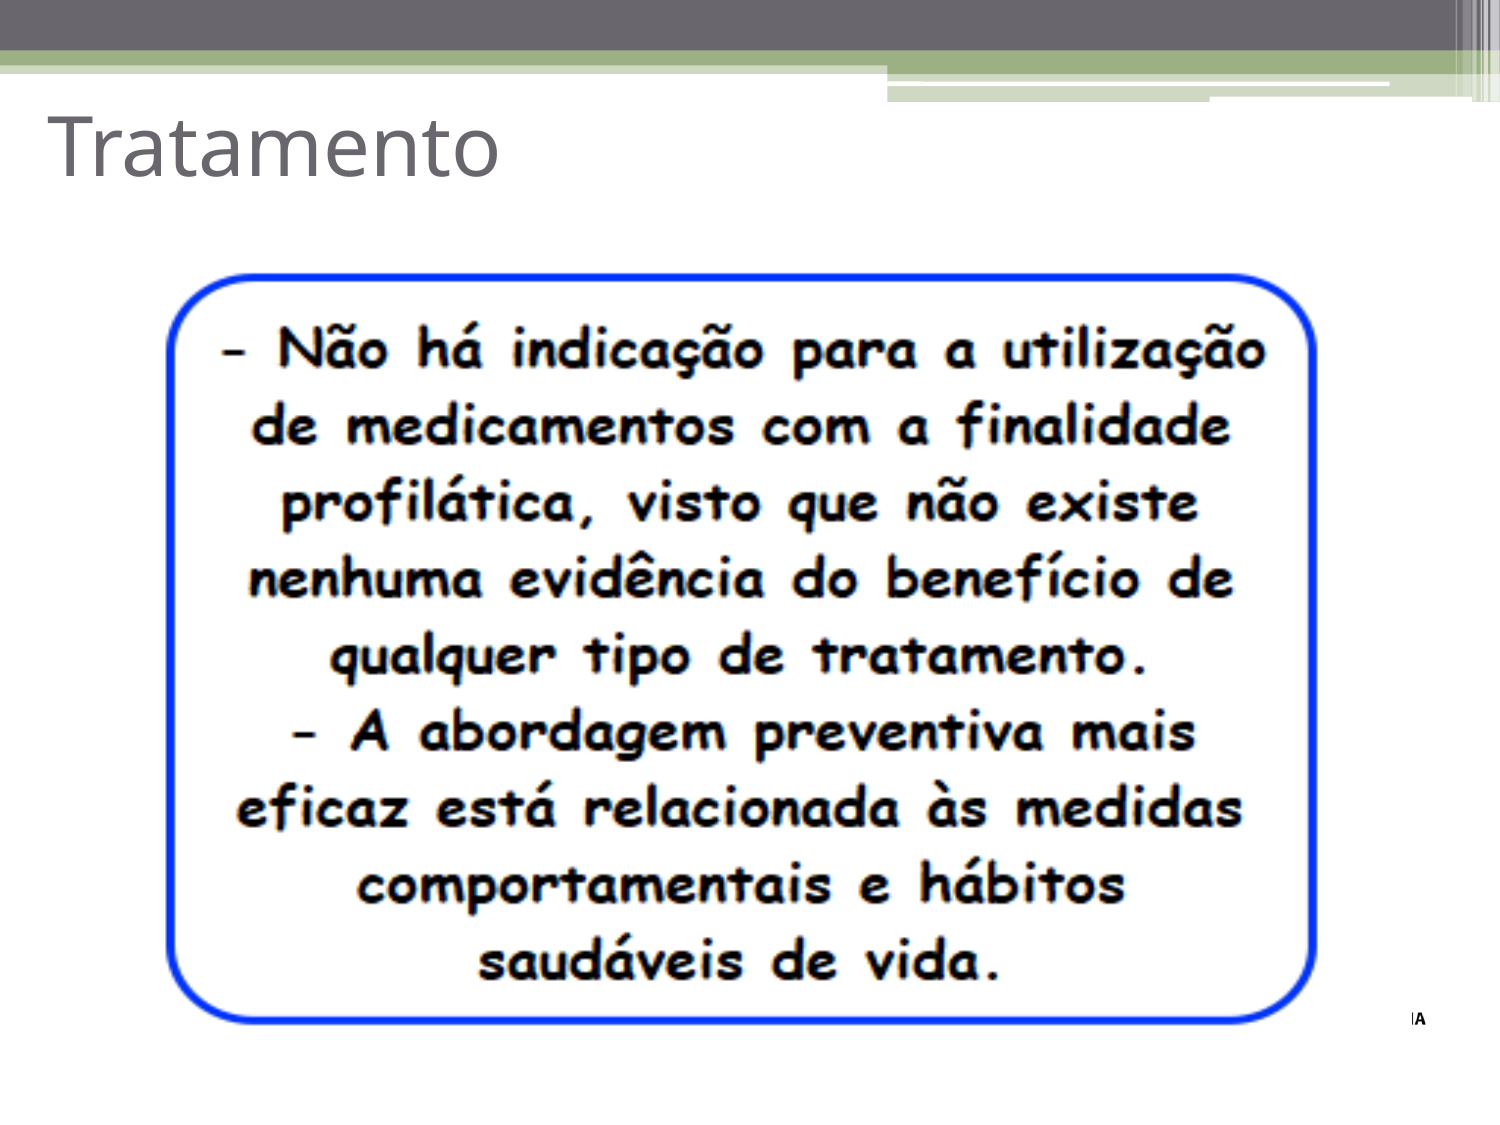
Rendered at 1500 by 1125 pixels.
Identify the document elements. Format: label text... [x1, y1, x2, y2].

picture [73, 189, 1426, 1110]
title Tratamento [32, 76, 1113, 211]
